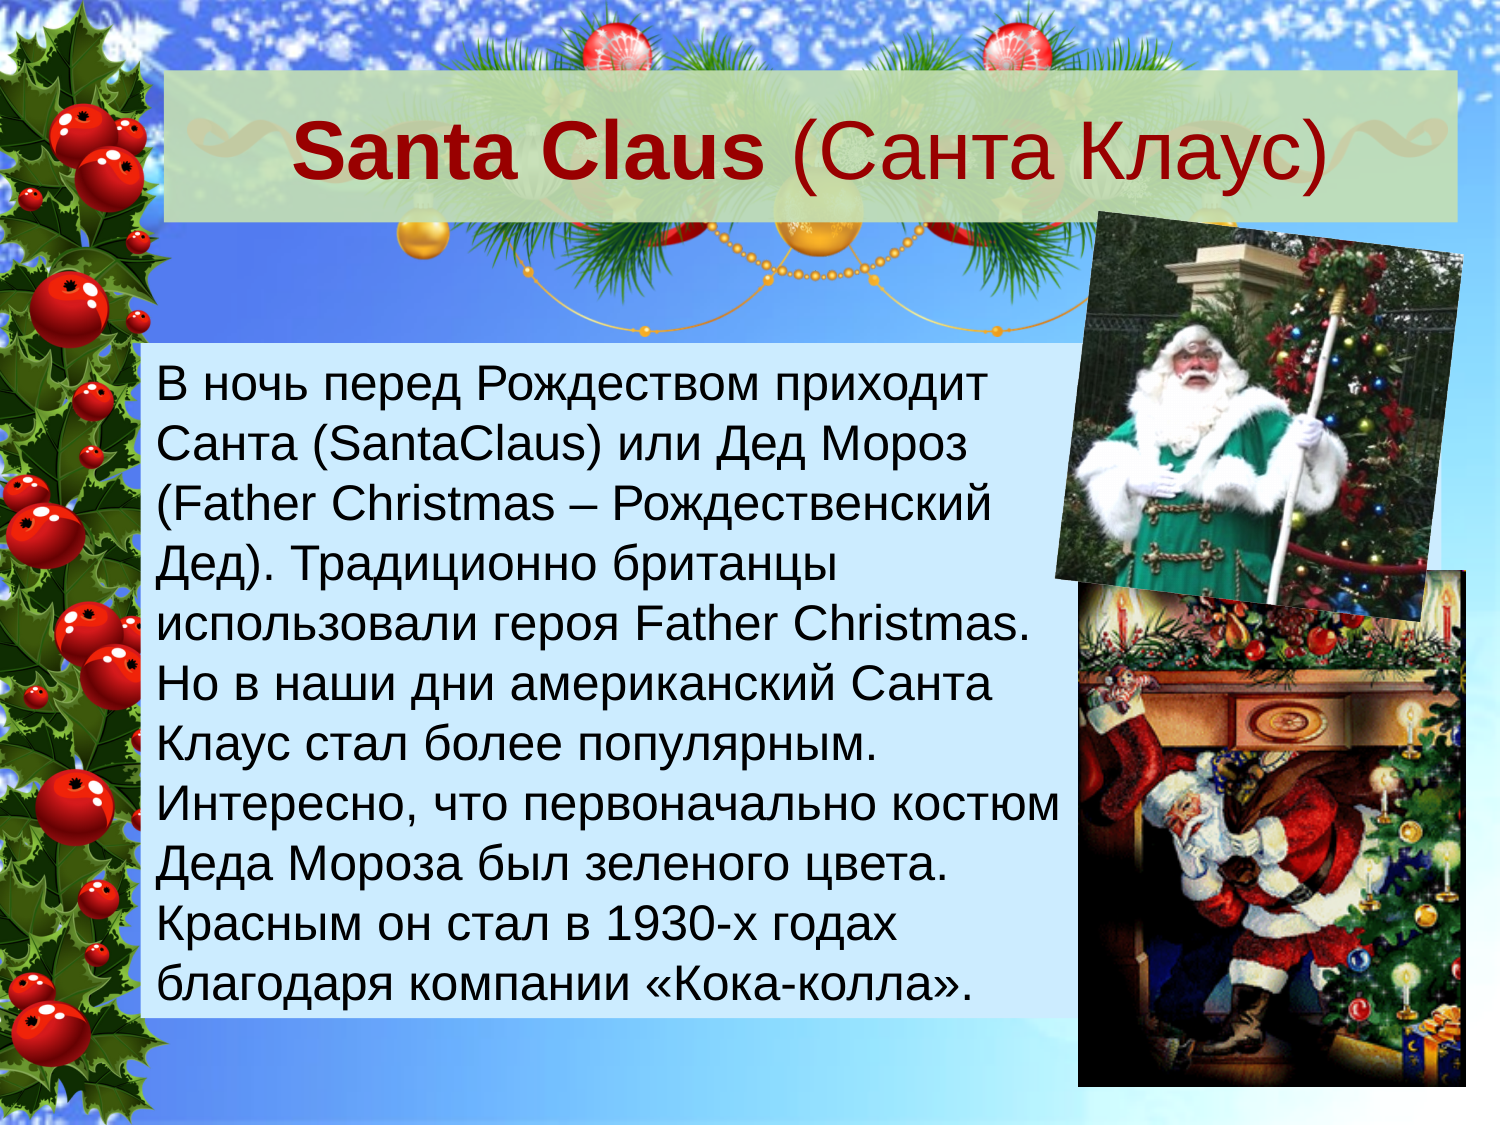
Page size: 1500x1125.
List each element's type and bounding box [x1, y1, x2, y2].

text_box [0, 0, 1500, 1125]
picture [1074, 231, 1466, 1087]
